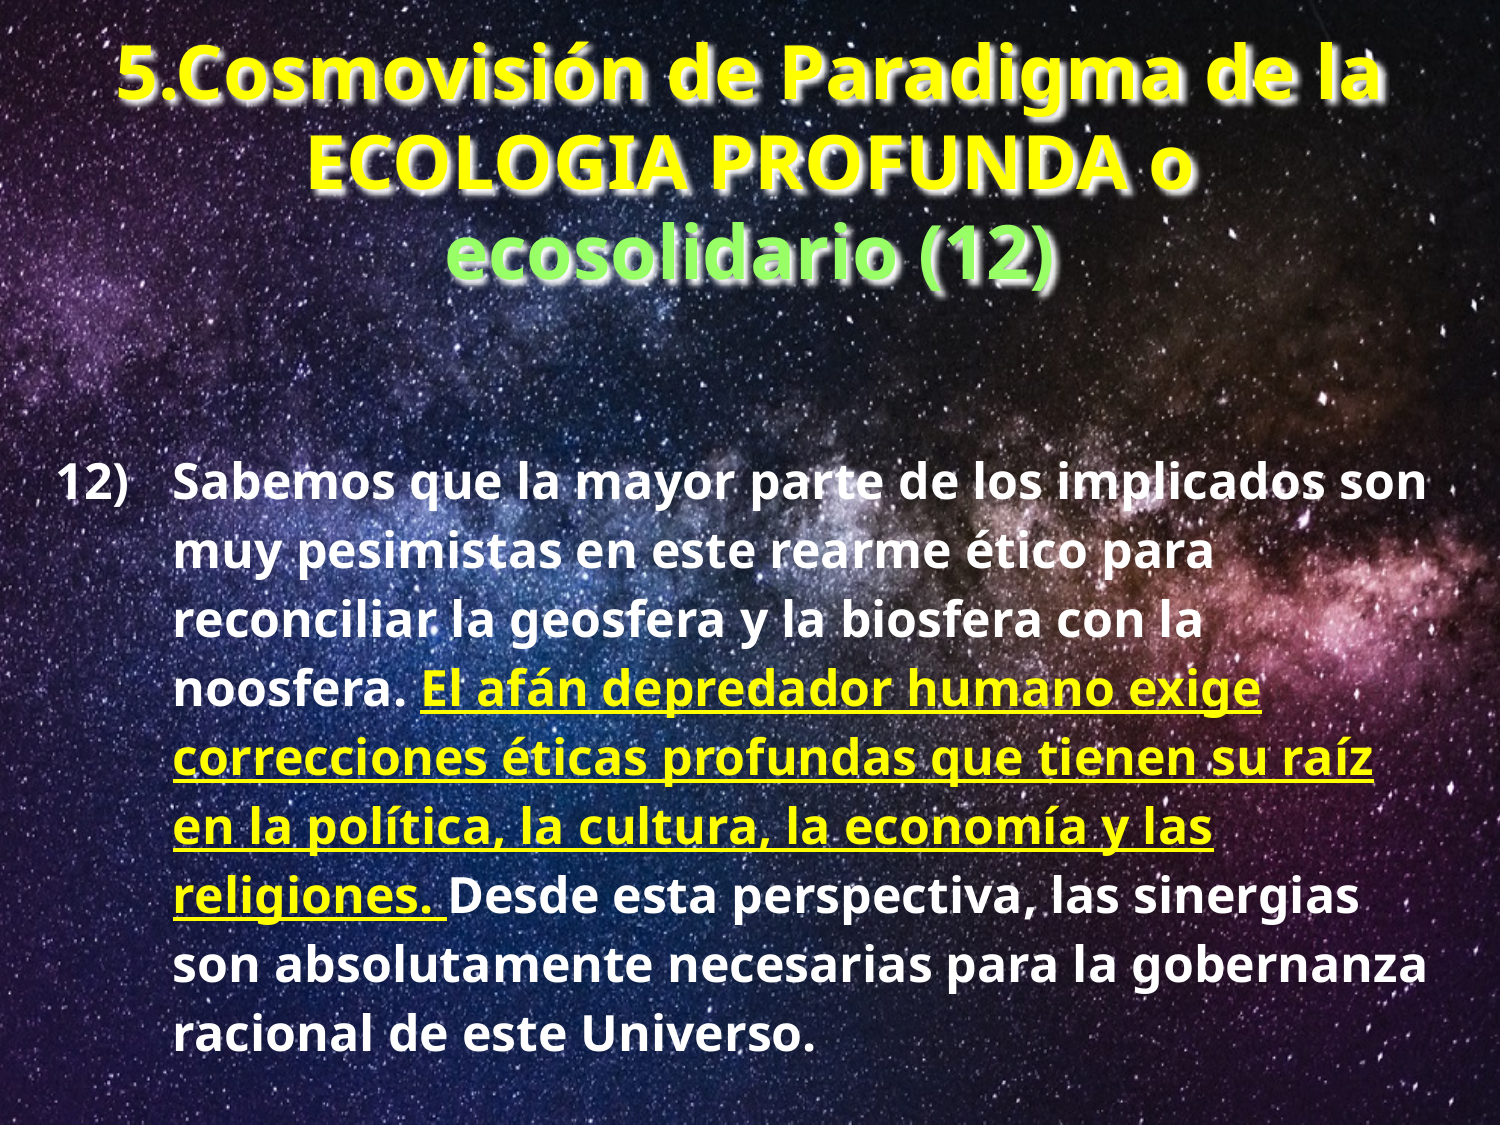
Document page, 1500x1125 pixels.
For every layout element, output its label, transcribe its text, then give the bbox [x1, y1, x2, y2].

text_box 12) Sabemos que la mayor parte de los implicados son muy pesimistas en este rearme ético para reconciliar la geosfera y la biosfera con la noosfera. El afán depredador humano exige correcciones éticas profundas que tienen su raíz en la política, la cultura, la economía y las religiones. Desde esta perspectiva, las sinergias son absolutamente necesarias para la gobernanza racional de este Universo. [41, 433, 1447, 1069]
picture [0, 0, 1500, 1125]
title 5.Cosmovisión de Paradigma de la ECOLOGIA PROFUNDA o ecosolidario (12) [75, 42, 1425, 278]
